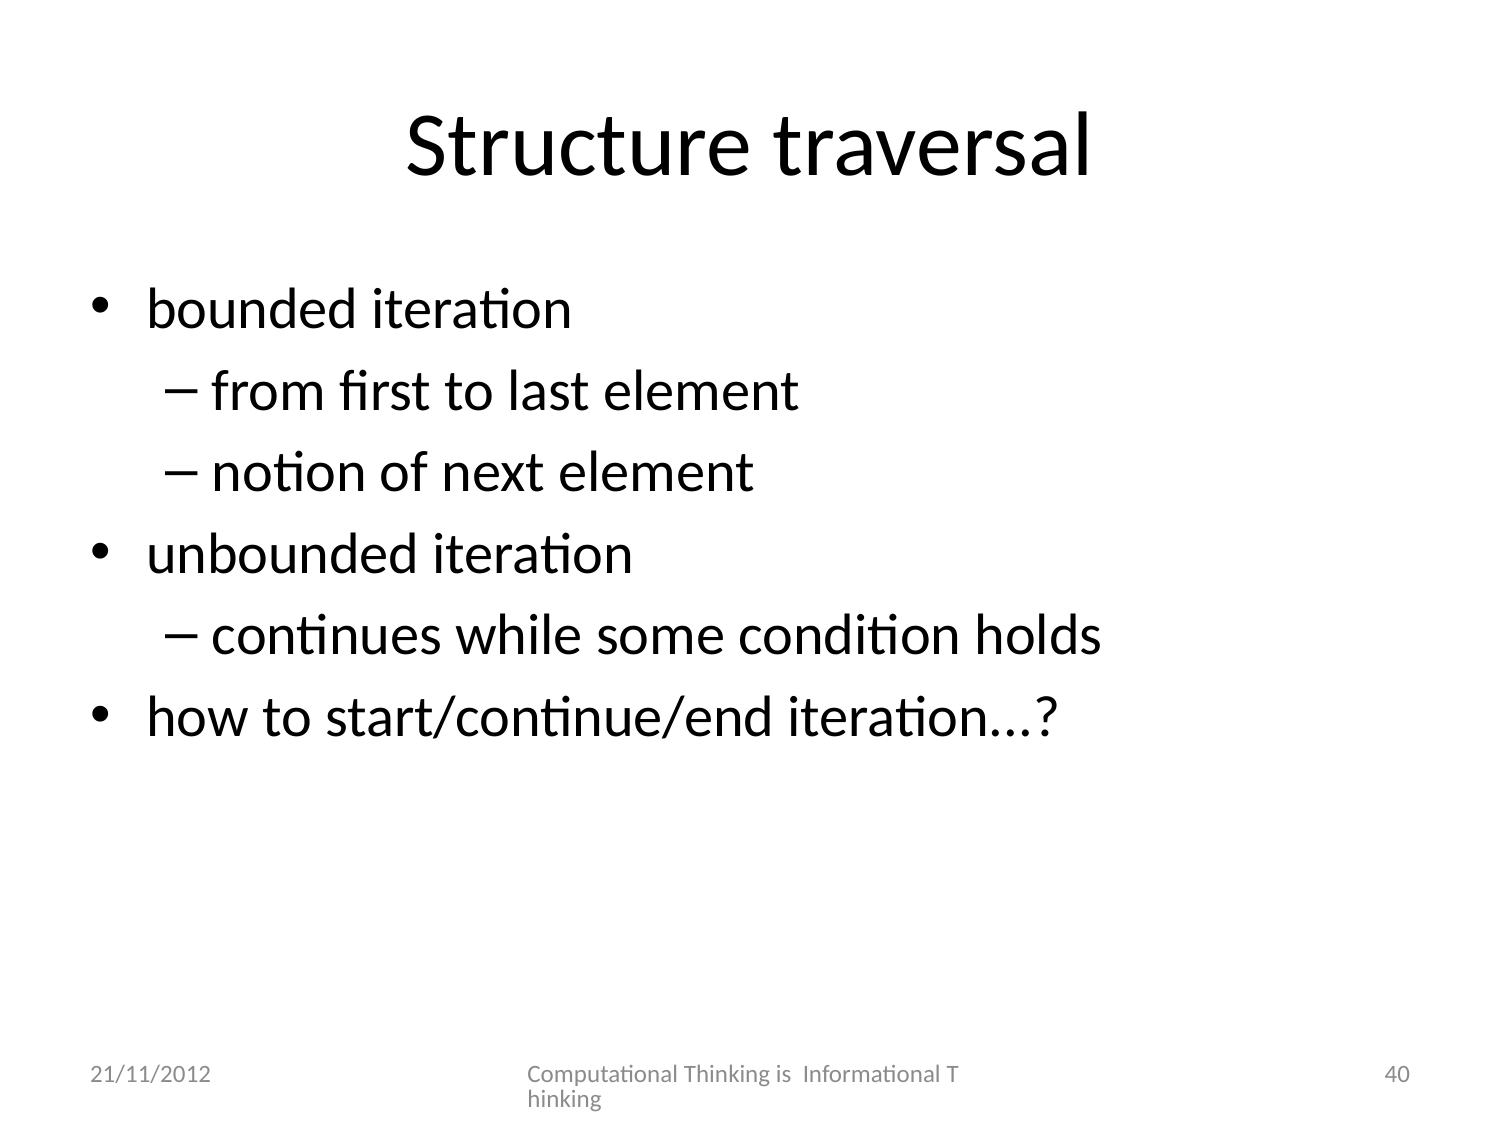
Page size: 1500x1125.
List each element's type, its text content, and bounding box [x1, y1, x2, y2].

list bounded iteration from first to last element notion of next element unbounded iteration continues while some condition holds how to start/continue/end iteration...? [75, 262, 1425, 1005]
title Structure traversal [75, 45, 1425, 233]
footer Computational Thinking is Informational Thinking [512, 1042, 988, 1103]
slide_number 40 [1074, 1042, 1425, 1103]
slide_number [75, 1042, 425, 1103]
